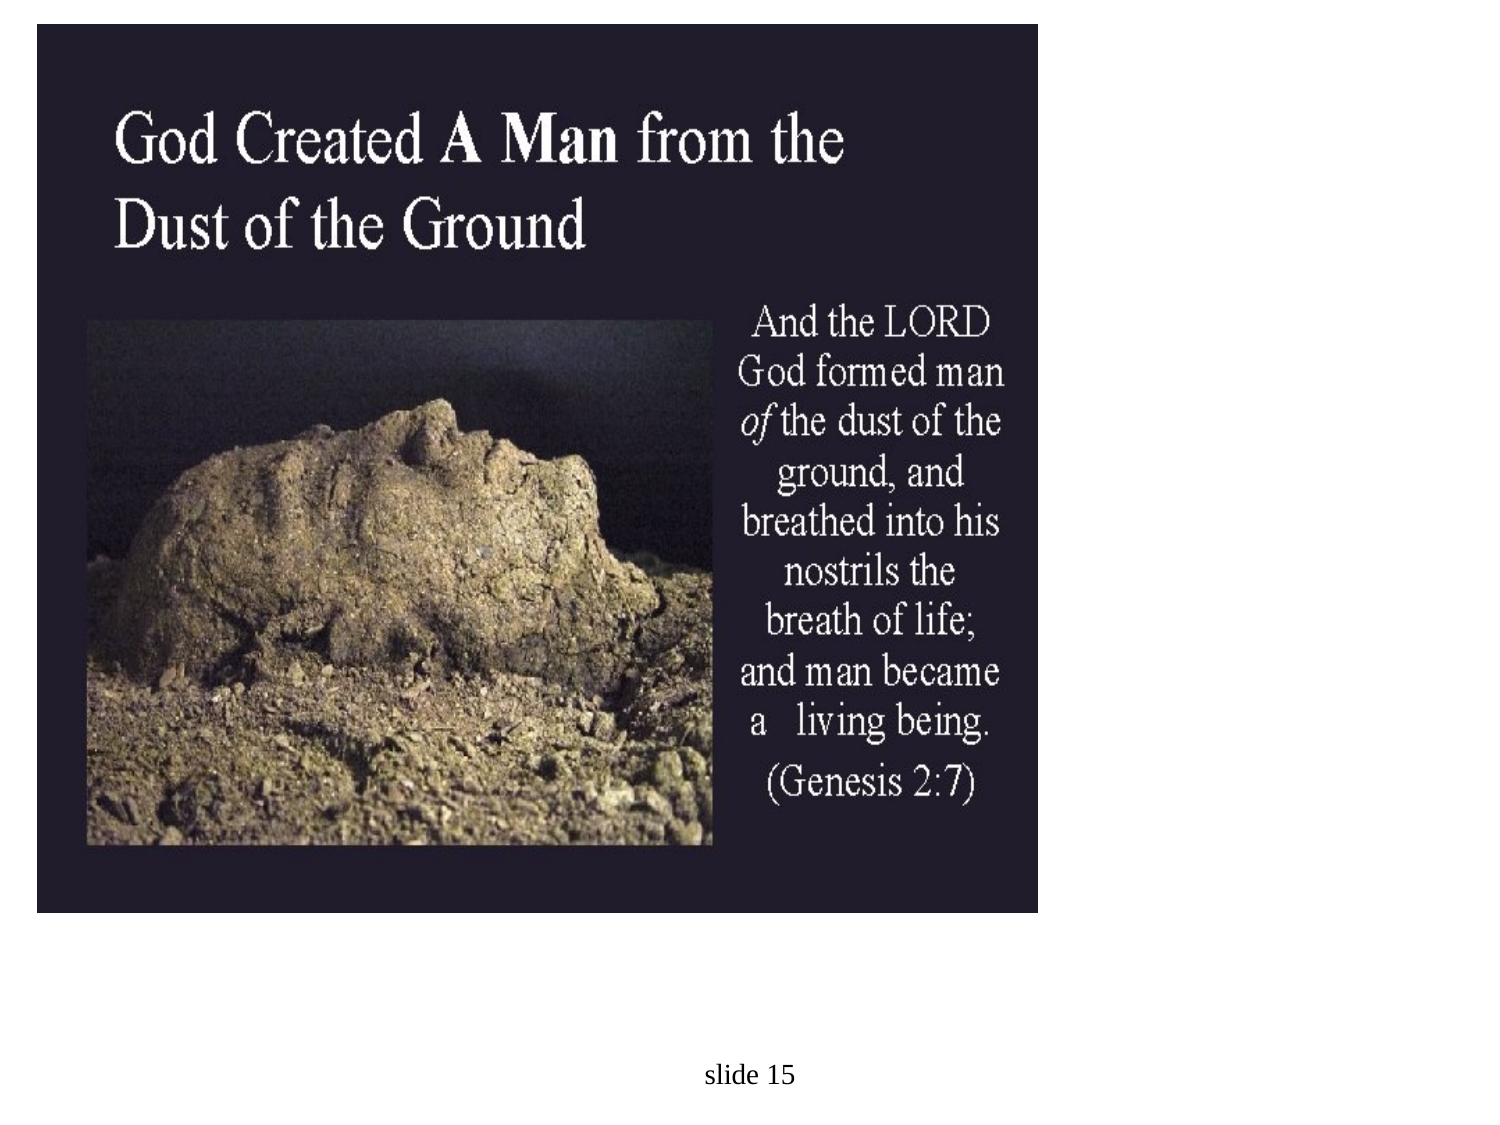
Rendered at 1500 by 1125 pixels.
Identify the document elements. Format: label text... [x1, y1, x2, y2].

picture [37, 24, 1038, 913]
footer slide 15 [512, 1042, 988, 1103]
